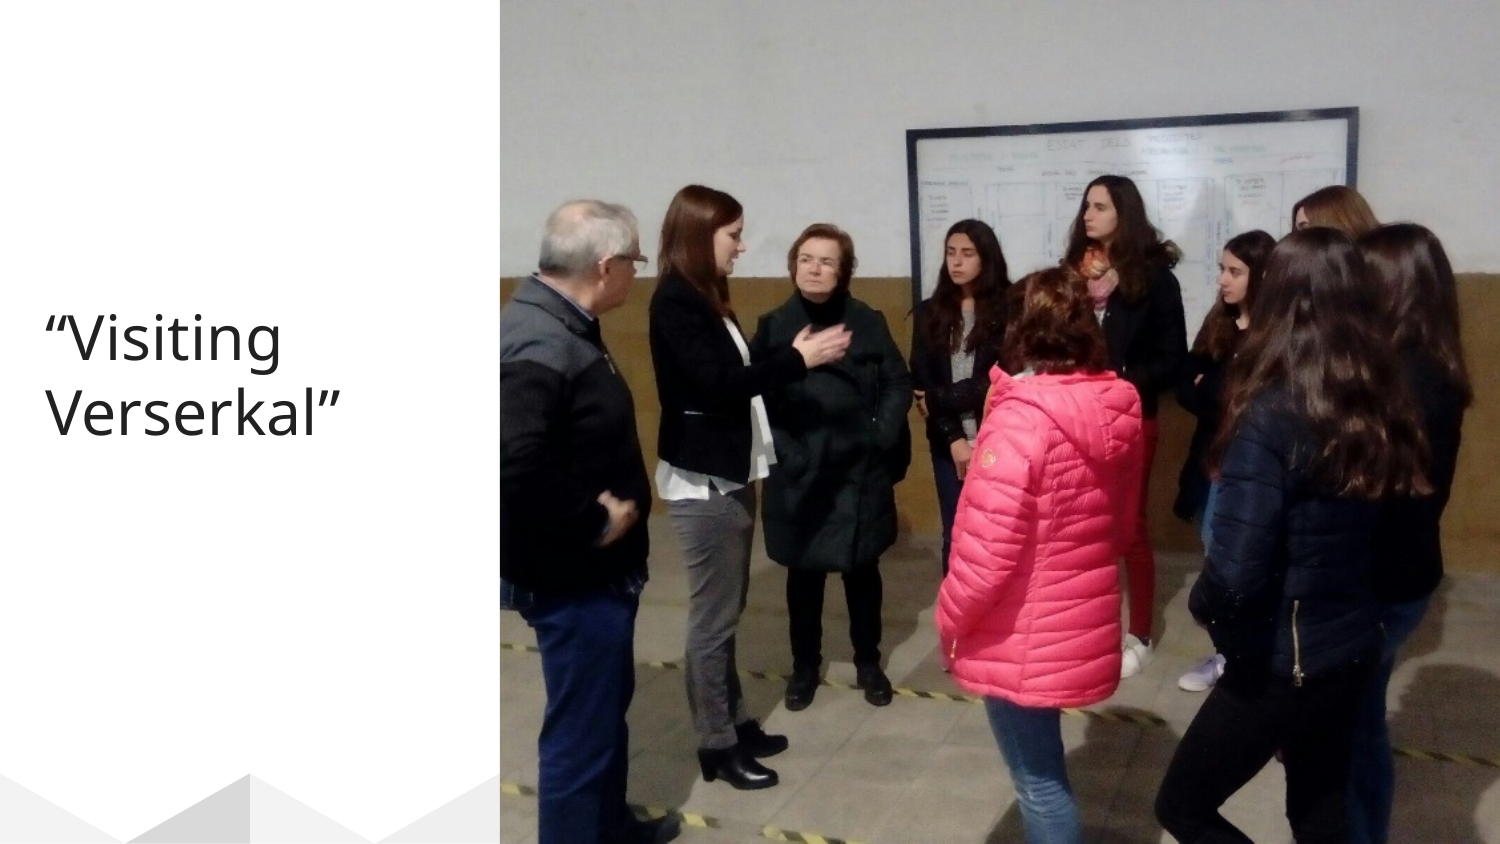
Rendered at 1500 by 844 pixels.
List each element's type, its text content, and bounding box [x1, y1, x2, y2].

picture [499, 0, 1500, 844]
title “Visiting Verserkal” [30, 57, 471, 727]
